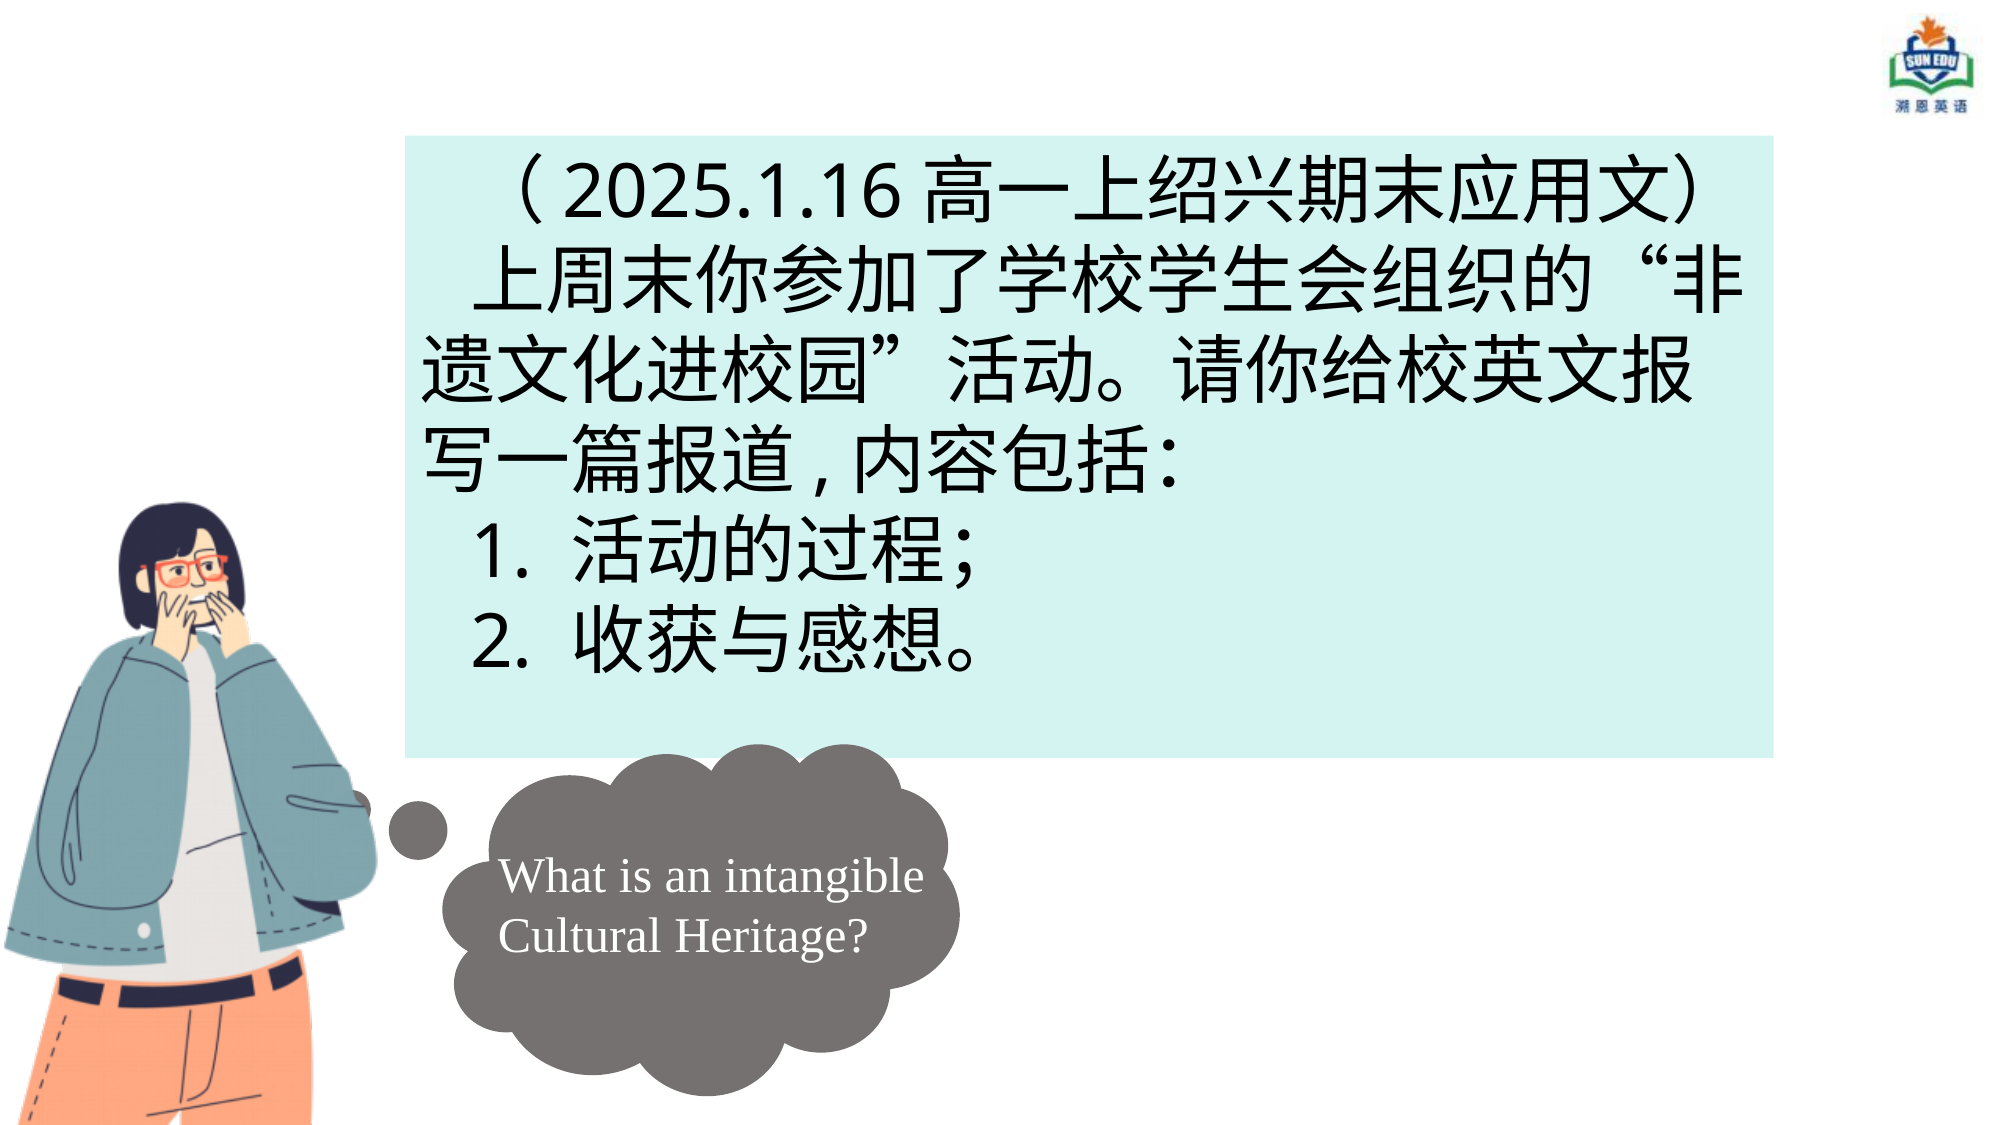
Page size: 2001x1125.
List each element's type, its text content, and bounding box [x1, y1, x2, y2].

picture [1882, 13, 1983, 119]
text_box （2025.1.16高一上绍兴期末应用文） 上周末你参加了学校学生会组织的“非遗文化进校园”活动。请你给校英文报写一篇报道,内容包括： 1. 活动的过程； 2. 收获与感想。 [405, 135, 1774, 759]
picture [0, 498, 484, 1125]
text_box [484, 742, 971, 1096]
